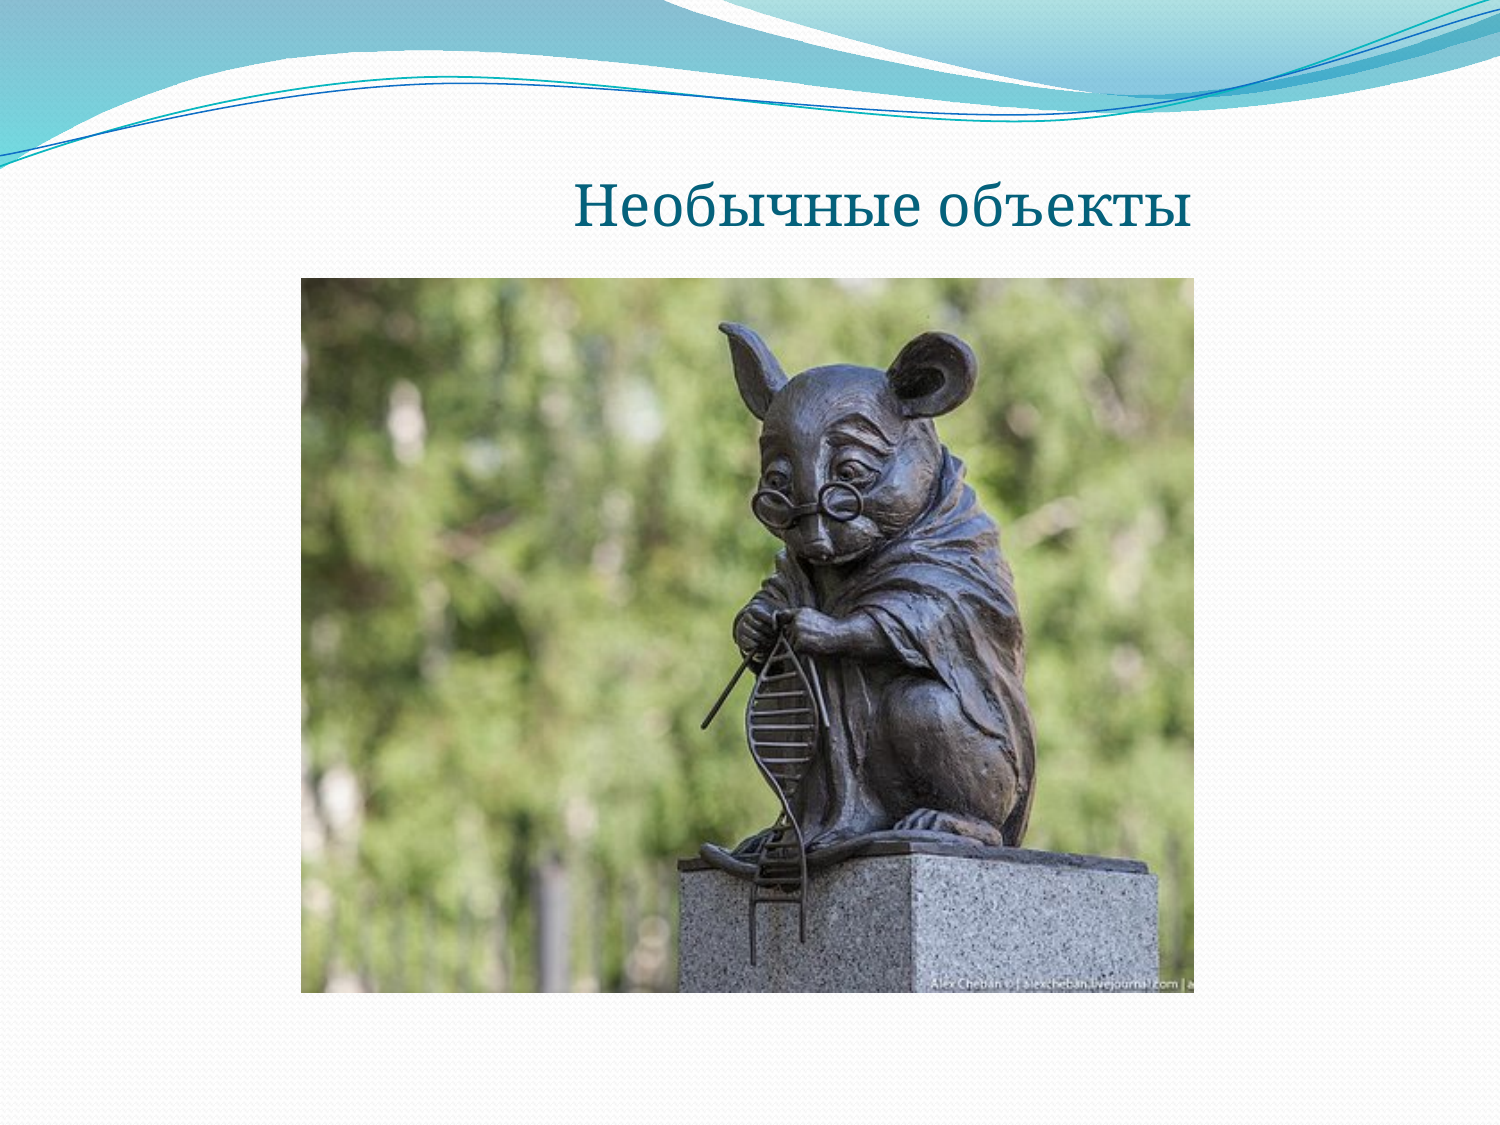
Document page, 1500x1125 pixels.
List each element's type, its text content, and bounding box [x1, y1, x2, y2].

list Необычные объекты [75, 160, 1425, 1038]
picture [300, 278, 1194, 994]
